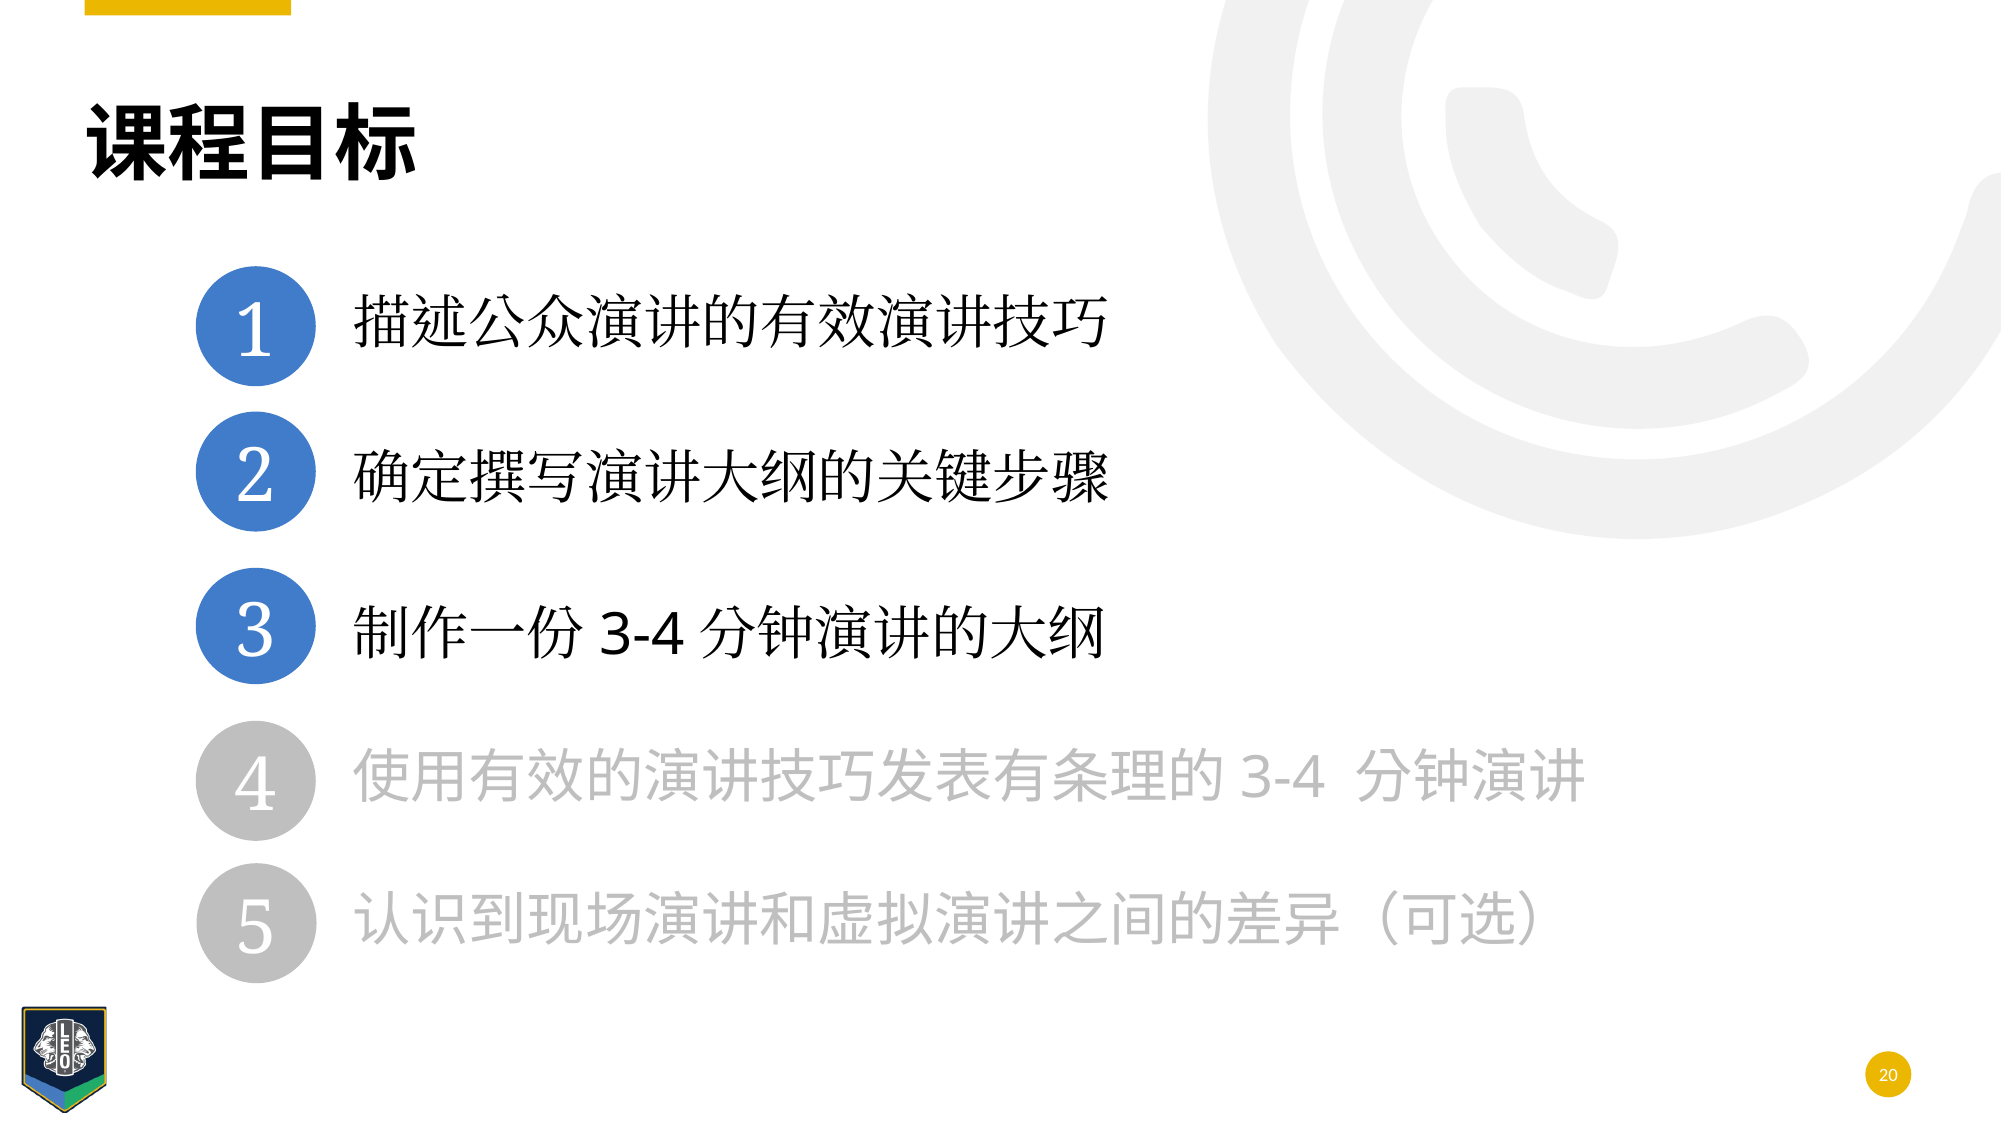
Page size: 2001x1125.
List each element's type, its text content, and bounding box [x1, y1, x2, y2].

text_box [195, 266, 317, 984]
list 描述公众演讲的有效演讲技巧 确定撰写演讲大纲的关键步骤 制作一份3-4分钟演讲的大纲 使用有效的演讲技巧发表有条理的3-4 分钟演讲 认识到现场演讲和虚拟演讲之间的差异（可选） [337, 267, 1961, 1029]
title 课程目标 [84, 40, 1914, 192]
slide_number 20 [1864, 1059, 1913, 1090]
